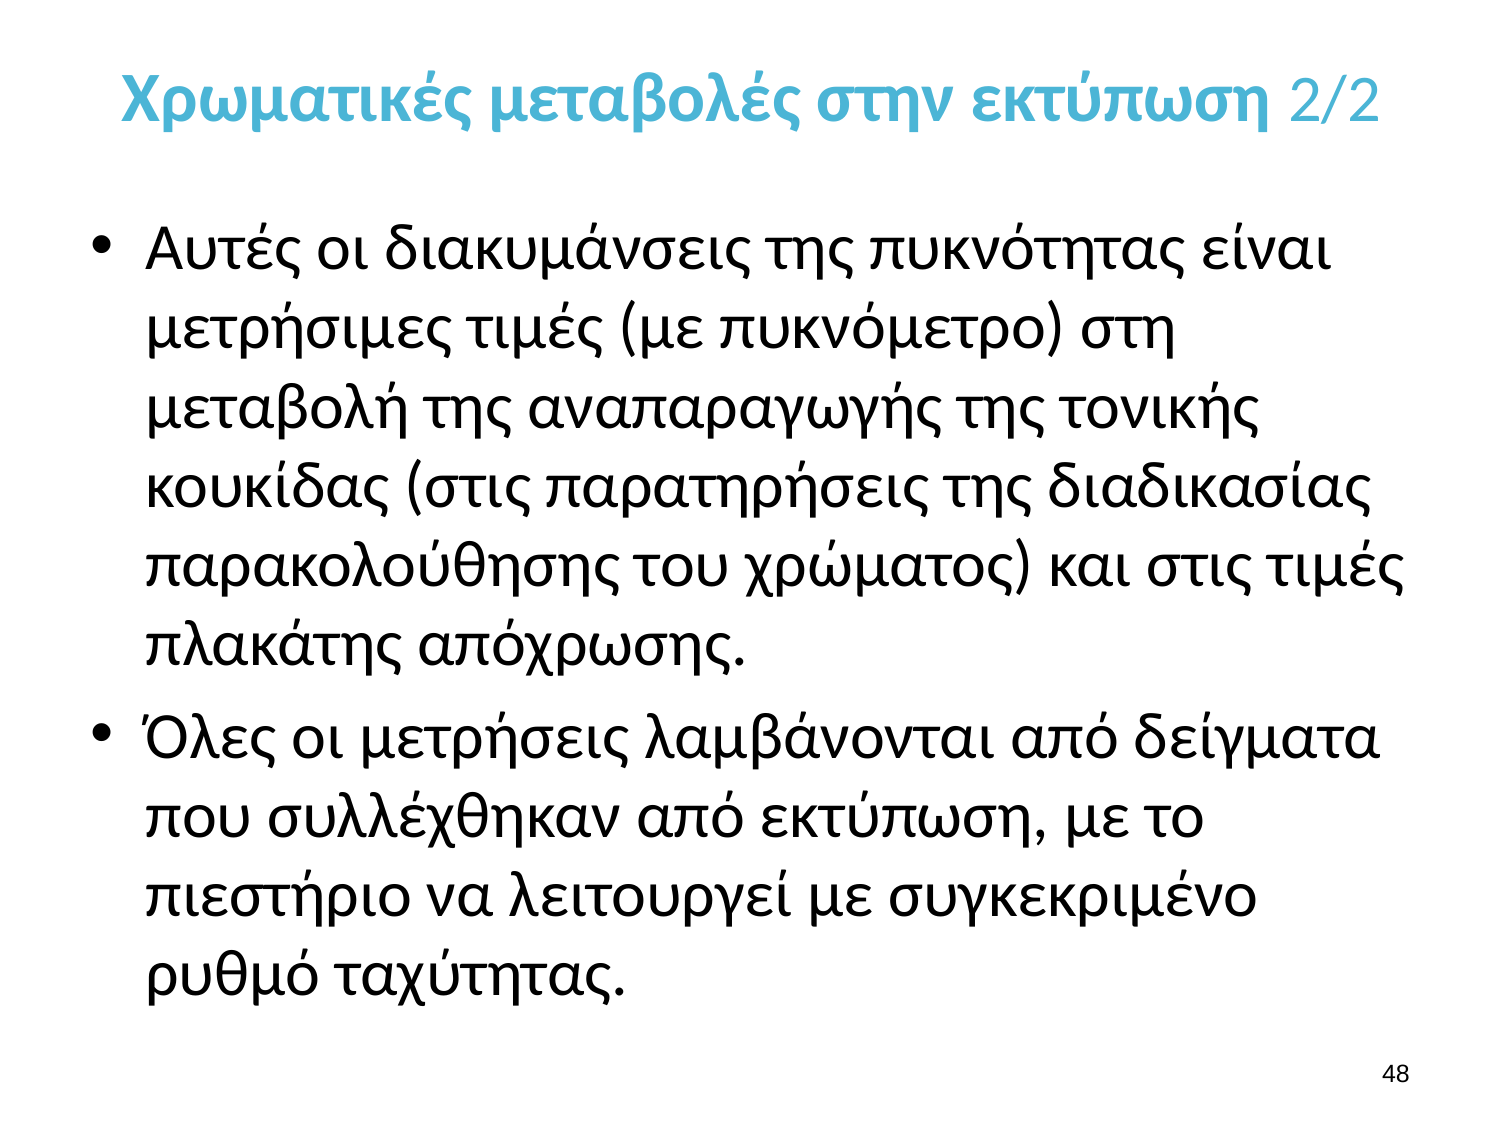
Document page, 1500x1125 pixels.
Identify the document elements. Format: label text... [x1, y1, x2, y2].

list Αυτές οι διακυμάνσεις της πυκνότητας είναι μετρήσιμες τιμές (με πυκνόμετρο) στη μεταβολή της αναπαραγωγής της τονικής κουκίδας (στις παρατηρήσεις της διαδικασίας παρακολούθησης του χρώματος) και στις τιμές πλακάτης απόχρωσης. Όλες οι μετρήσεις λαμβάνονται από δείγματα που συλλέχθηκαν από εκτύπωση, με το πιεστήριο να λειτουργεί με συγκεκριμένο ρυθμό ταχύτητας. [75, 196, 1425, 1024]
title Χρωματικές μεταβολές στην εκτύπωση 2/2 [76, 19, 1427, 169]
slide_number 47 [1074, 1042, 1425, 1103]
